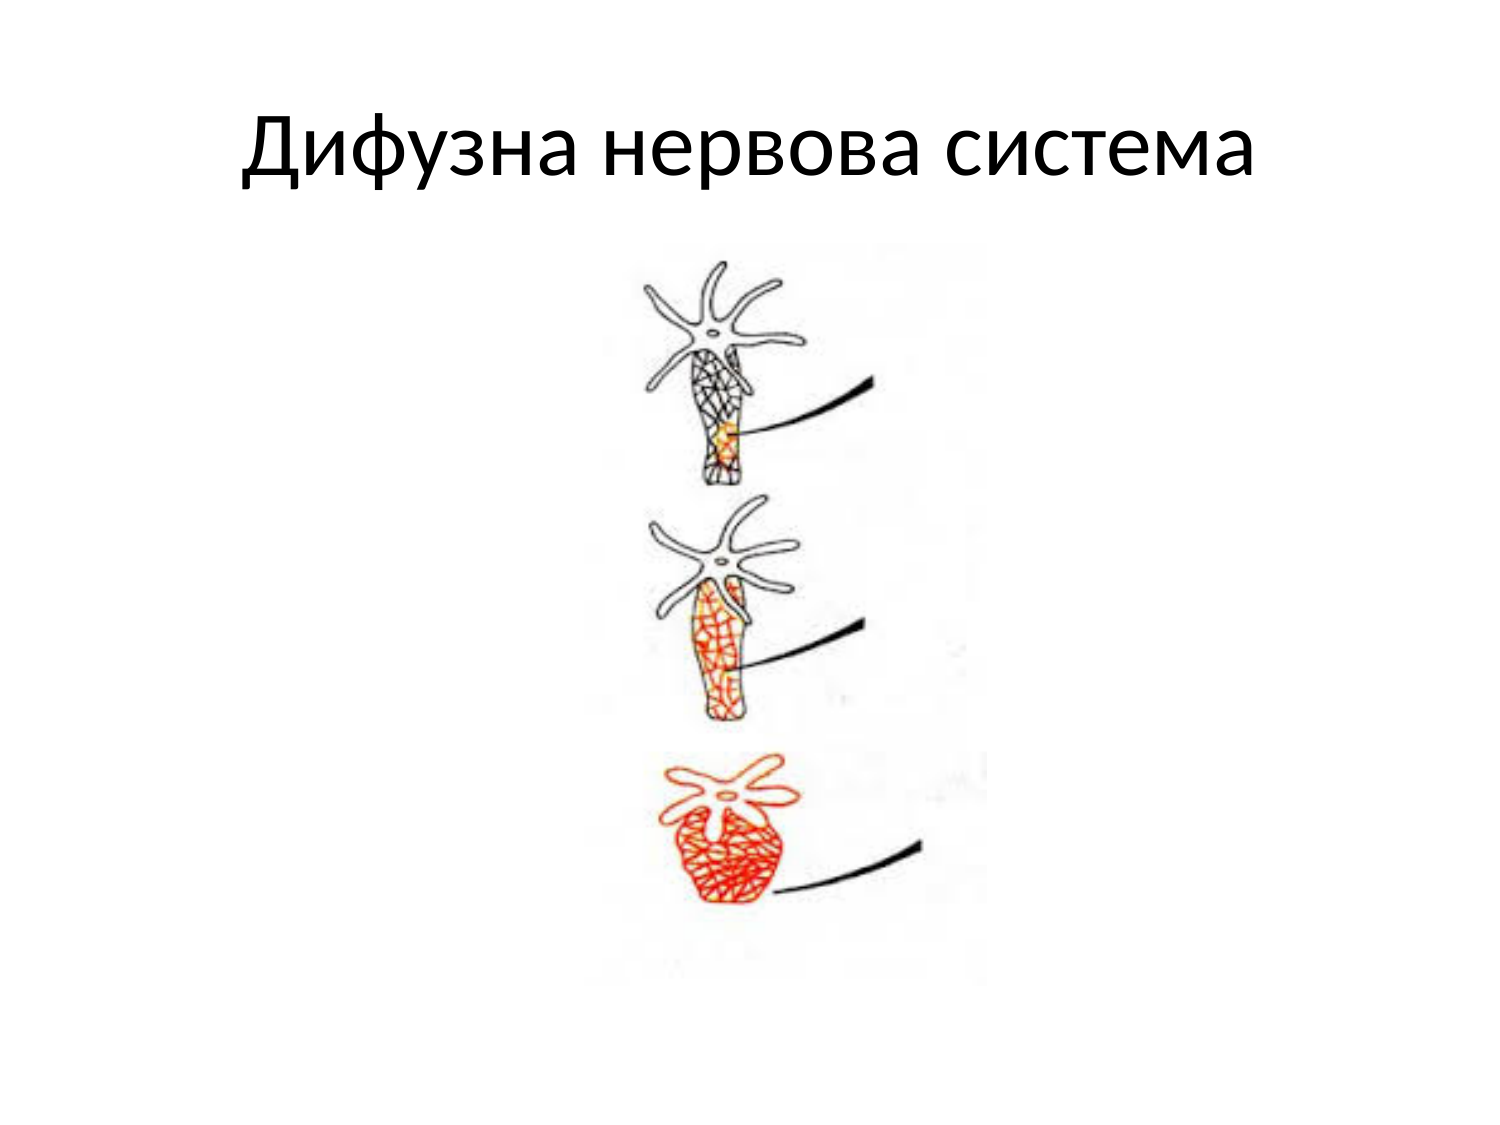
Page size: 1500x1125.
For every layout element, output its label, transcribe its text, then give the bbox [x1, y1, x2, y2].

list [584, 243, 987, 987]
title Дифузна нервова система [75, 45, 1425, 233]
